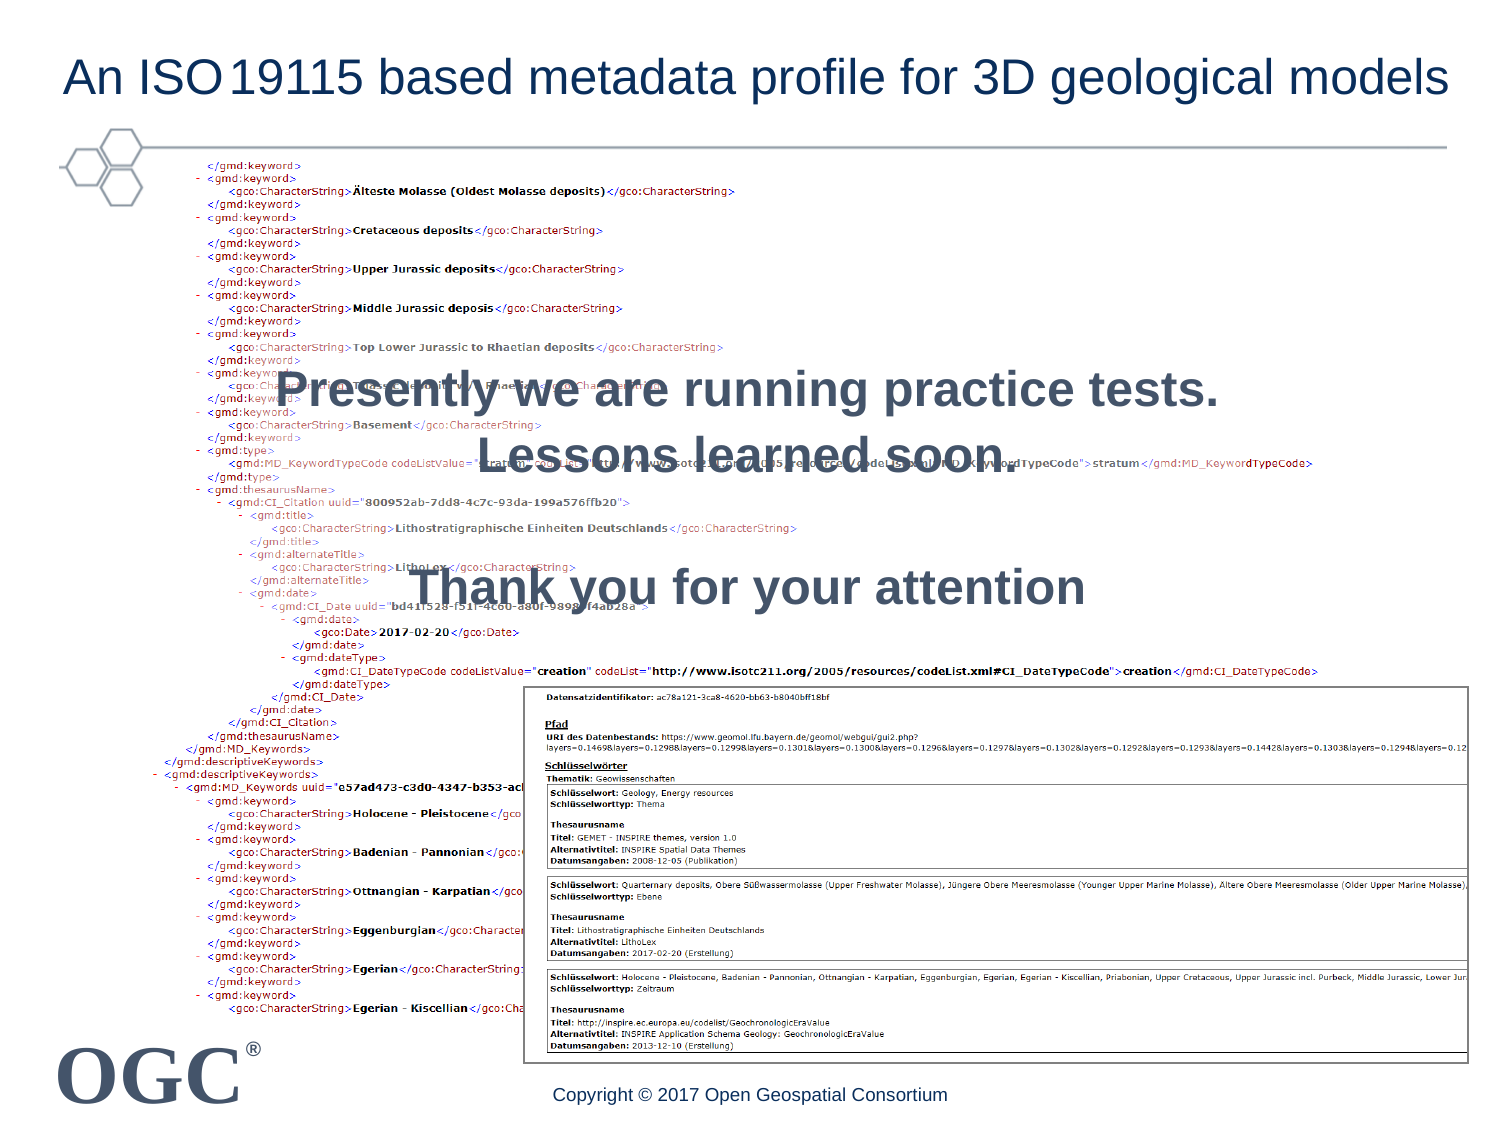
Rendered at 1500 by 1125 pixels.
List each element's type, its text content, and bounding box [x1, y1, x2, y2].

title An ISO 19115 based metadata profile for 3D geological models [37, 22, 1476, 136]
footer Copyright © 2017 Open Geospatial Consortium [487, 1074, 1013, 1113]
picture [59, 136, 1468, 1063]
